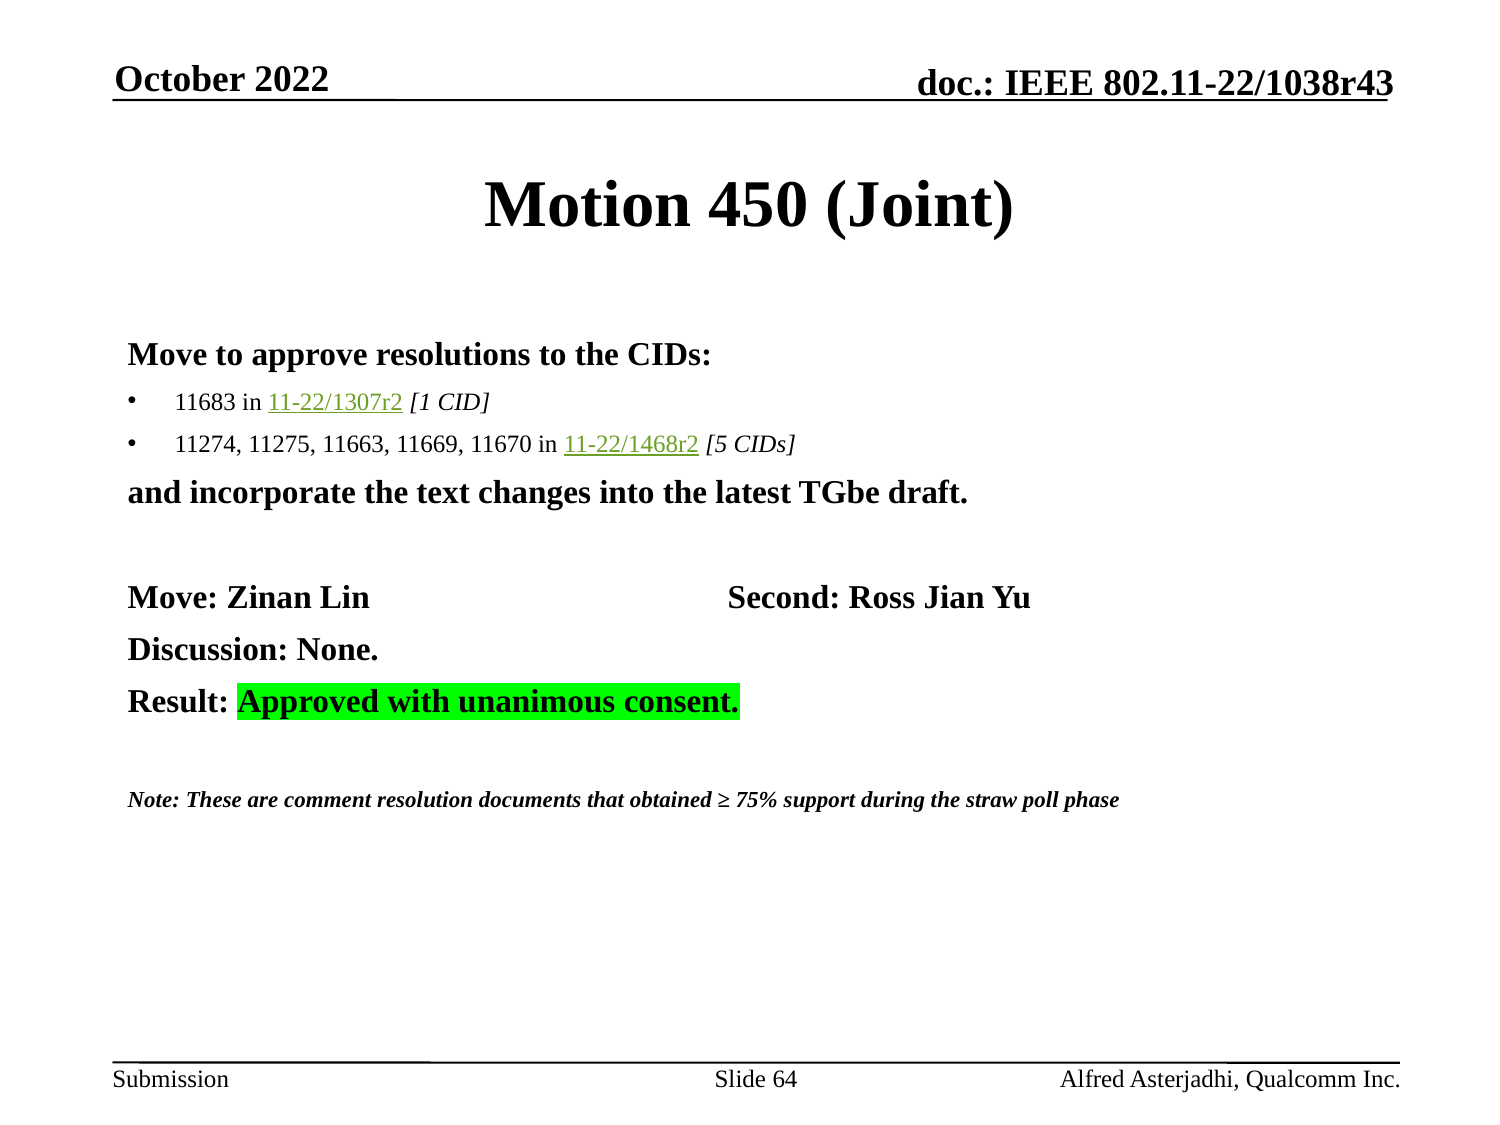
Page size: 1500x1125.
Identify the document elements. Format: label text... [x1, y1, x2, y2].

list Move to approve resolutions to the CIDs: 11683 in 11-22/1307r2 [1 CID] 11274, 11275, 11663, 11669, 11670 in 11-22/1468r2 [5 CIDs] and incorporate the text changes into the latest TGbe draft. Move: Zinan Lin Second: Ross Jian Yu Discussion: None. Result: Approved with unanimous consent. Note: These are comment resolution documents that obtained ≥ 75% support during the straw poll phase [112, 324, 1388, 1063]
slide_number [114, 54, 423, 100]
footer Alfred Asterjadhi, Qualcomm Inc. [878, 1061, 1402, 1093]
slide_number Slide 64 [712, 1061, 800, 1123]
title Motion 450 (Joint) [112, 112, 1388, 288]
